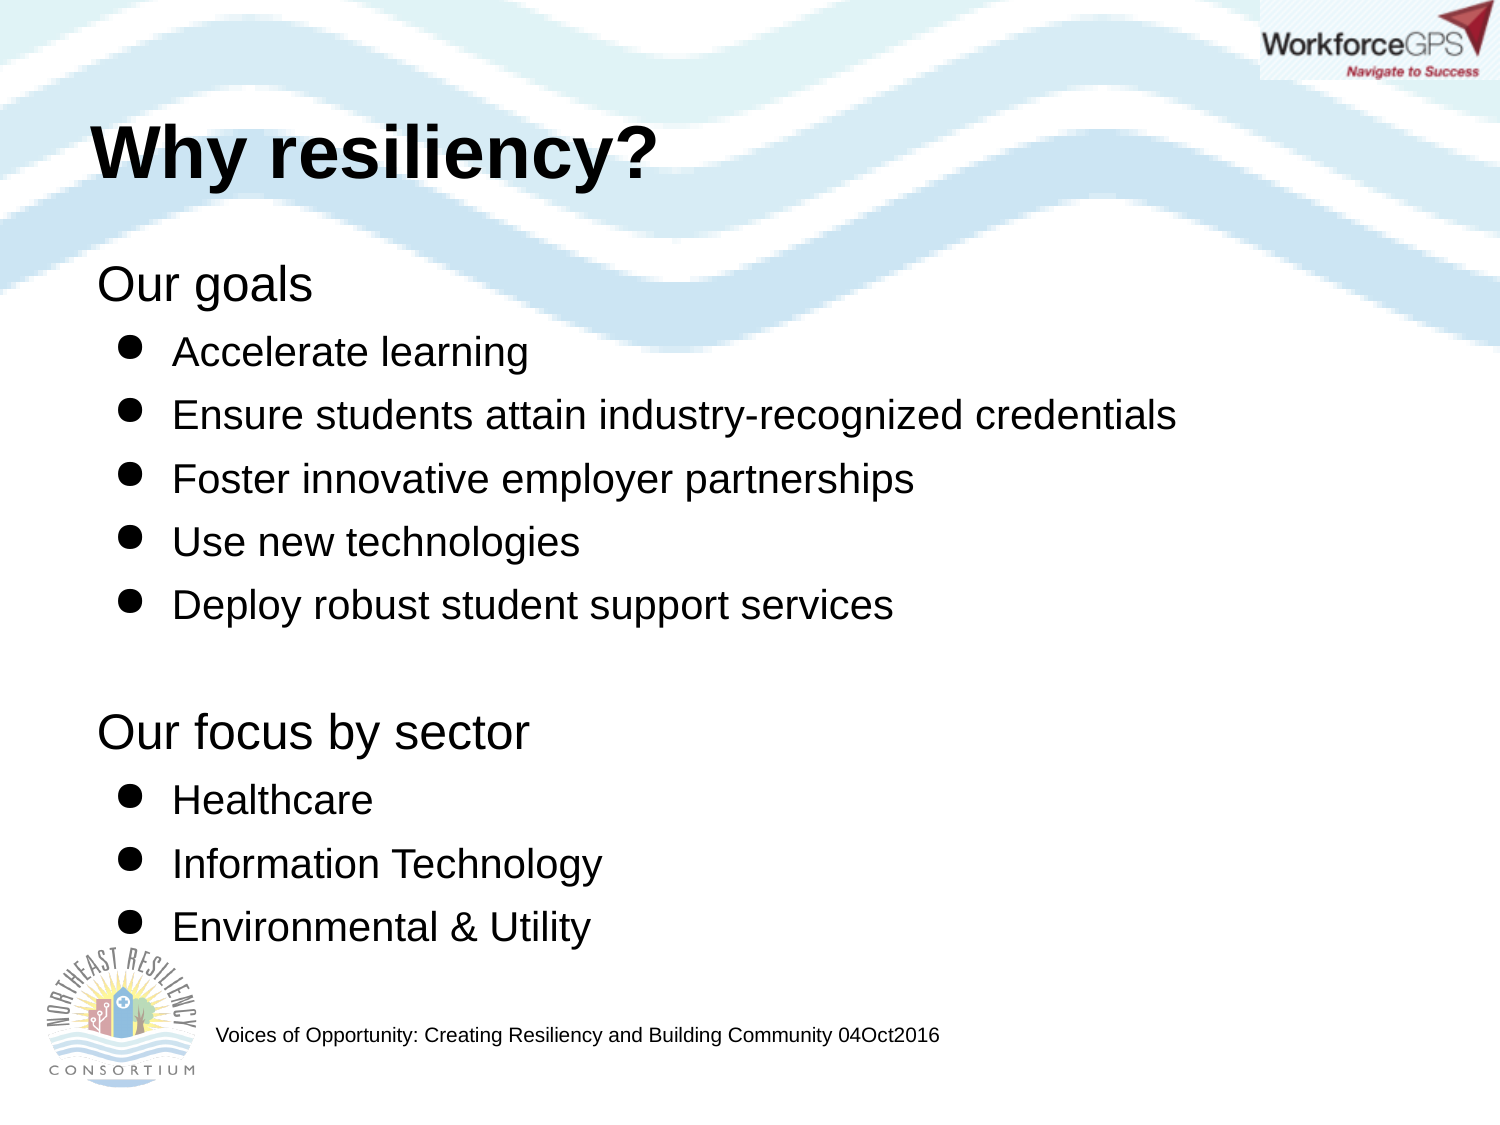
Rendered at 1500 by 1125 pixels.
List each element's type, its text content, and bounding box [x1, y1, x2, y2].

picture [41, 947, 201, 1091]
text_box Our goals Accelerate learning Ensure students attain industry-recognized credentials Foster innovative employer partnerships Use new technologies Deploy robust student support services Our focus by sector Healthcare Information Technology Environmental & Utility [81, 361, 1313, 875]
text_box Voices of Opportunity: Creating Resiliency and Building Community 04Oct2016 [200, 1014, 1500, 1113]
picture [0, 0, 1500, 353]
